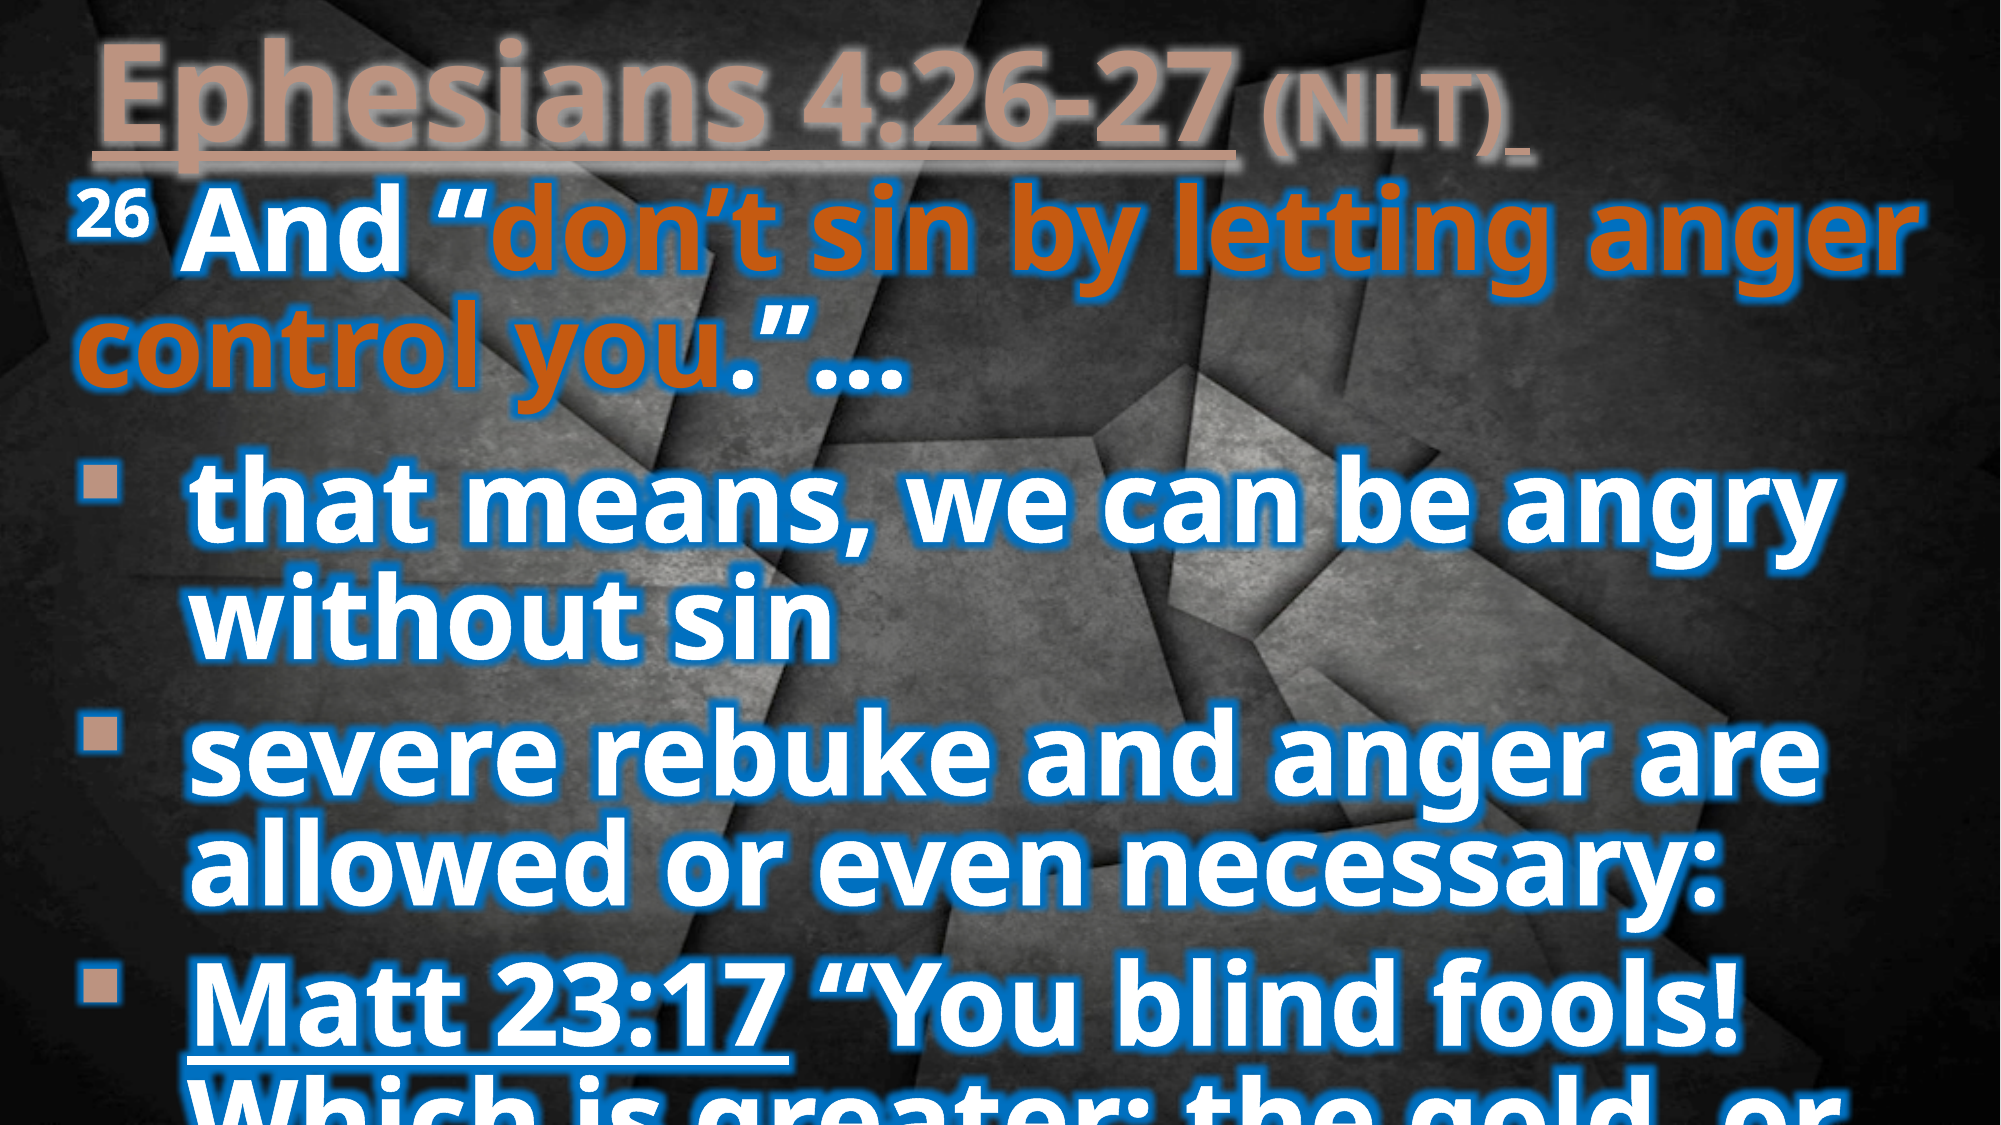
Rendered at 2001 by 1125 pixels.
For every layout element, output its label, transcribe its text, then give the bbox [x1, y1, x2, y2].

text_box 26 And “don’t sin by letting anger control you.”… that means, we can be angry without sin severe rebuke and anger are allowed or even necessary: Matt 23:17 “You blind fools! Which is greater: the gold, or the temple that makes the gold sacred?” [57, 168, 1969, 994]
picture [0, 0, 2001, 1125]
text_box Ephesians 4:26-27 (NLT) [75, 33, 1937, 176]
